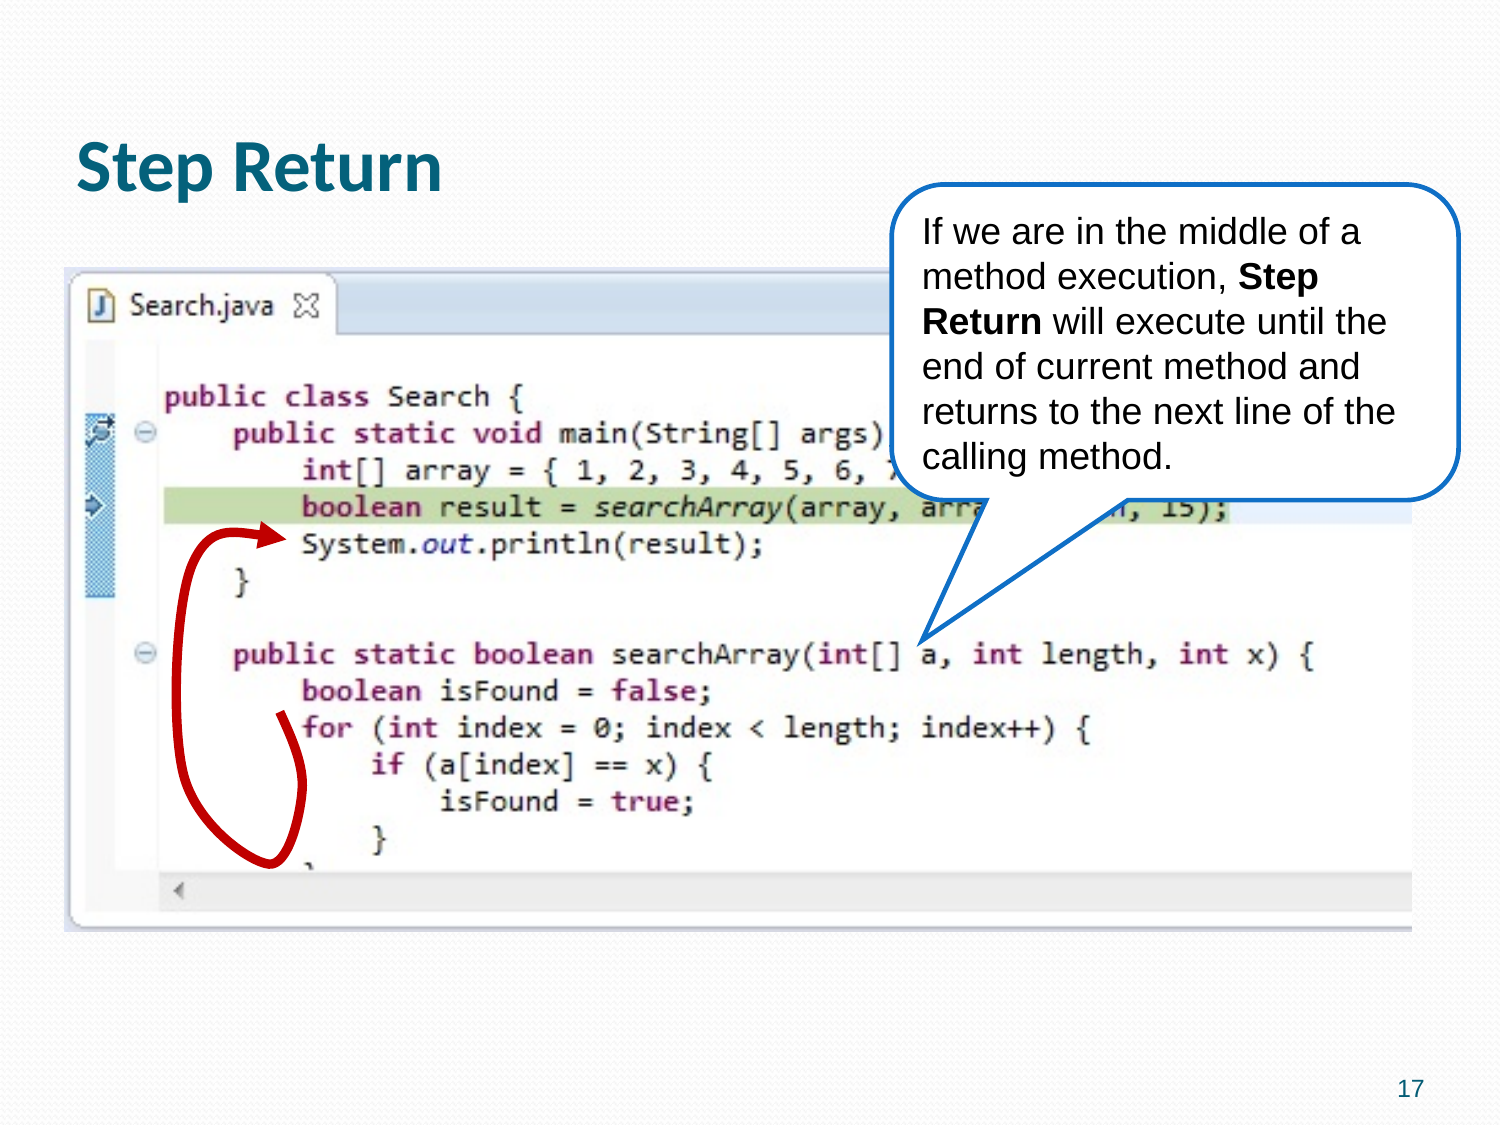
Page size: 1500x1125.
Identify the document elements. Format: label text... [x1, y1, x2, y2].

picture [64, 266, 1412, 933]
text_box If we are in the middle of a method execution, Step Return will execute until the end of current method and returns to the next line of the calling method. [891, 184, 1459, 499]
title Step Return [76, 101, 1428, 207]
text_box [1412, 270, 1417, 500]
slide_number 17 [1299, 1042, 1425, 1103]
